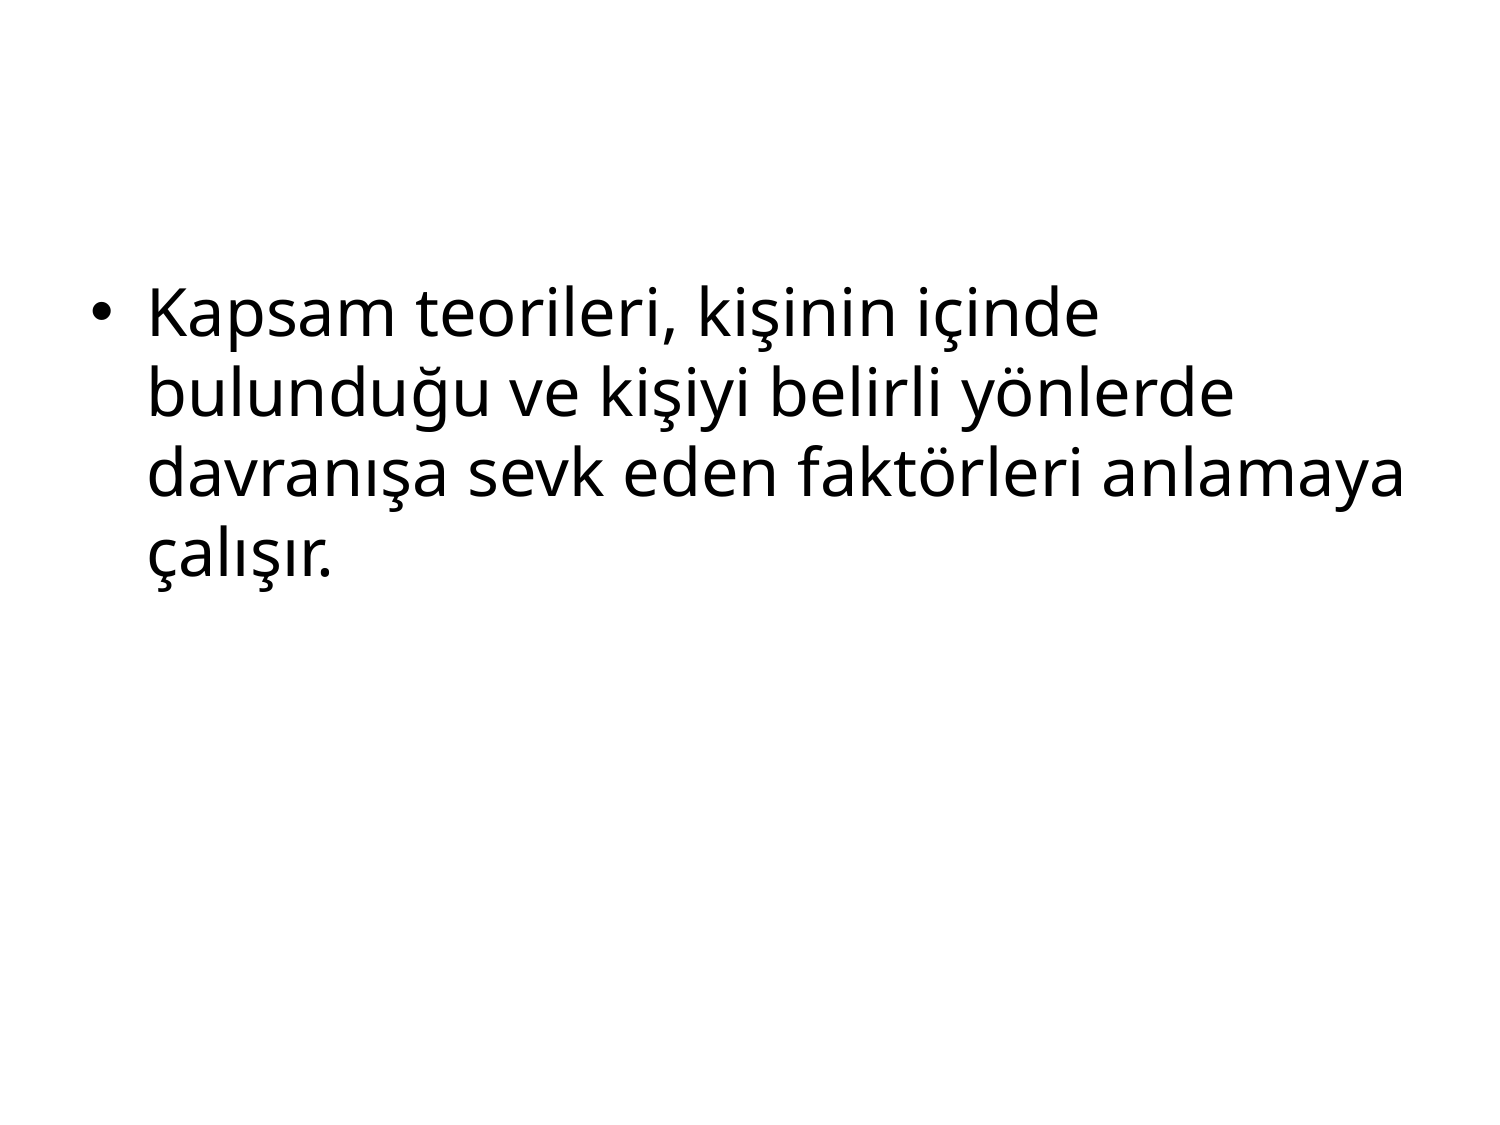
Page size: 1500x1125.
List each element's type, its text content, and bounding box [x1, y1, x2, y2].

list Kapsam teorileri, kişinin içinde bulunduğu ve kişiyi belirli yönlerde davranışa sevk eden faktörleri anlamaya çalışır. [75, 262, 1425, 1005]
